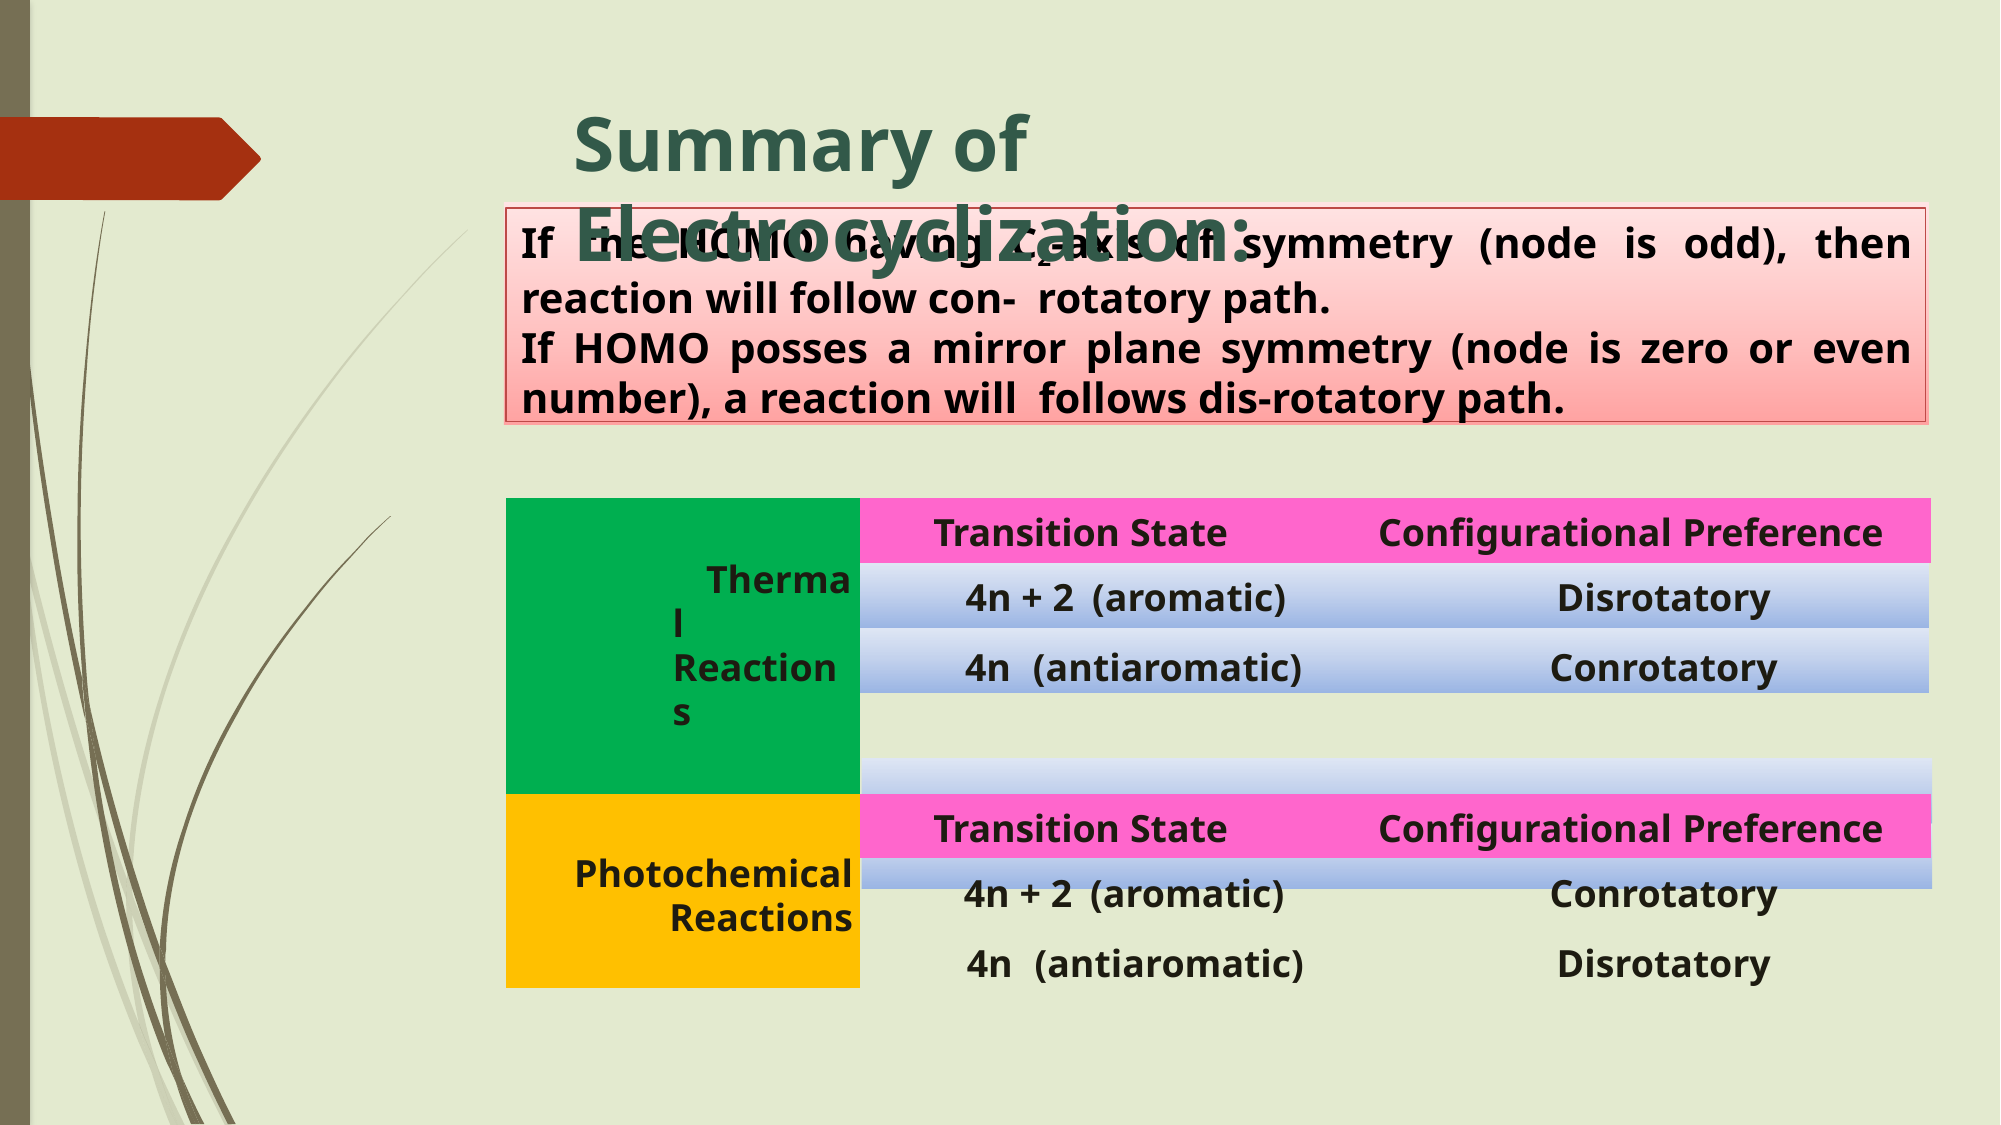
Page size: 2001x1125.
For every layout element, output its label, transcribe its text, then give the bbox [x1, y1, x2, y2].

text_box [503, 202, 1929, 425]
table_cell 4n + 2 (aromatic) Conrotatory 4n (antiaromatic) Disrotatory [860, 858, 1931, 988]
table_cell 4n + 2 (aromatic) Disrotatory 4n (antiaromatic) Conrotatory [860, 563, 1931, 794]
table_cell Photochemical Reactions [506, 794, 860, 988]
table_header Transition State Configurational Preference [860, 498, 1931, 563]
text_box If the HOMO having C2-axis of symmetry (node is odd), then reaction will follow con- rotatory path. If HOMO posses a mirror plane symmetry (node is zero or even number), a reaction will follows dis-rotatory path. [506, 207, 1926, 422]
table_header Thermal Reactions [506, 498, 860, 794]
text_box Summary of Electrocyclization: [558, 89, 1710, 284]
table_cell Transition State Configurational Preference [860, 794, 1931, 858]
